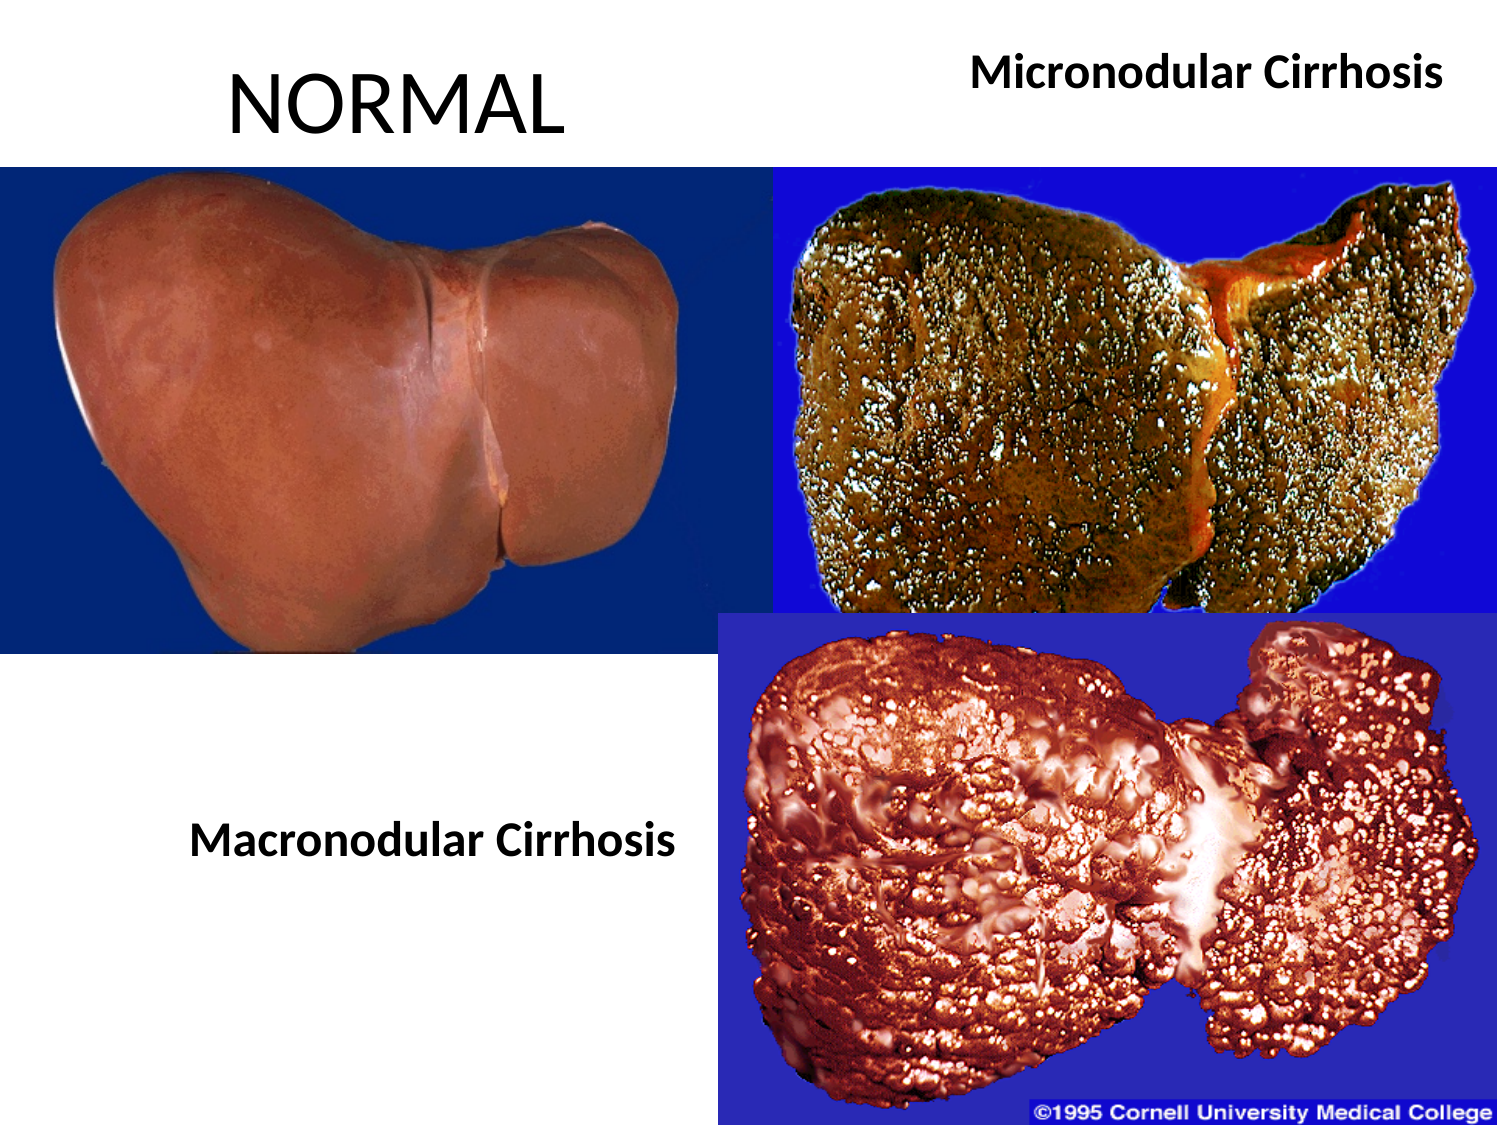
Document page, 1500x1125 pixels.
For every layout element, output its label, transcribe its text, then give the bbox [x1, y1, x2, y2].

text_box Macronodular Cirrhosis [41, 798, 691, 874]
text_box Micronodular Cirrhosis [559, 30, 1459, 106]
title NORMAL [41, 3, 752, 166]
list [0, 167, 772, 654]
picture [718, 167, 1497, 1125]
